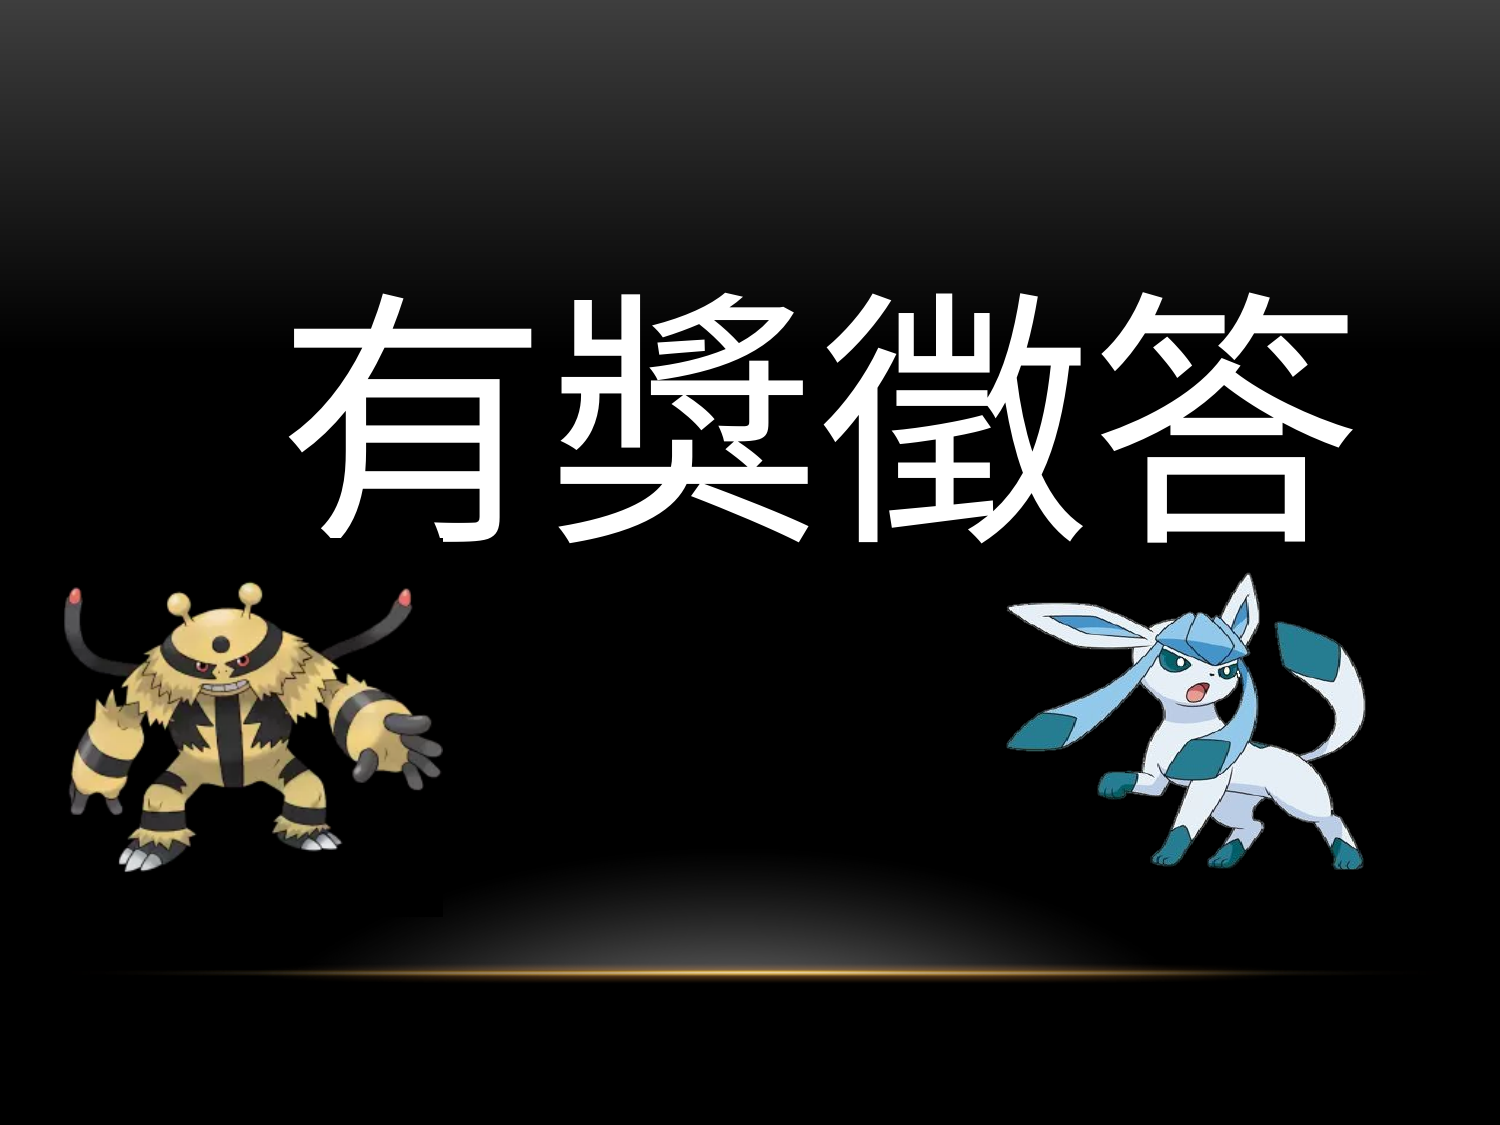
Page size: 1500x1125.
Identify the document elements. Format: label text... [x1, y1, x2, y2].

picture [0, 0, 1500, 1125]
list 有獎徵答 [135, 243, 1436, 1056]
